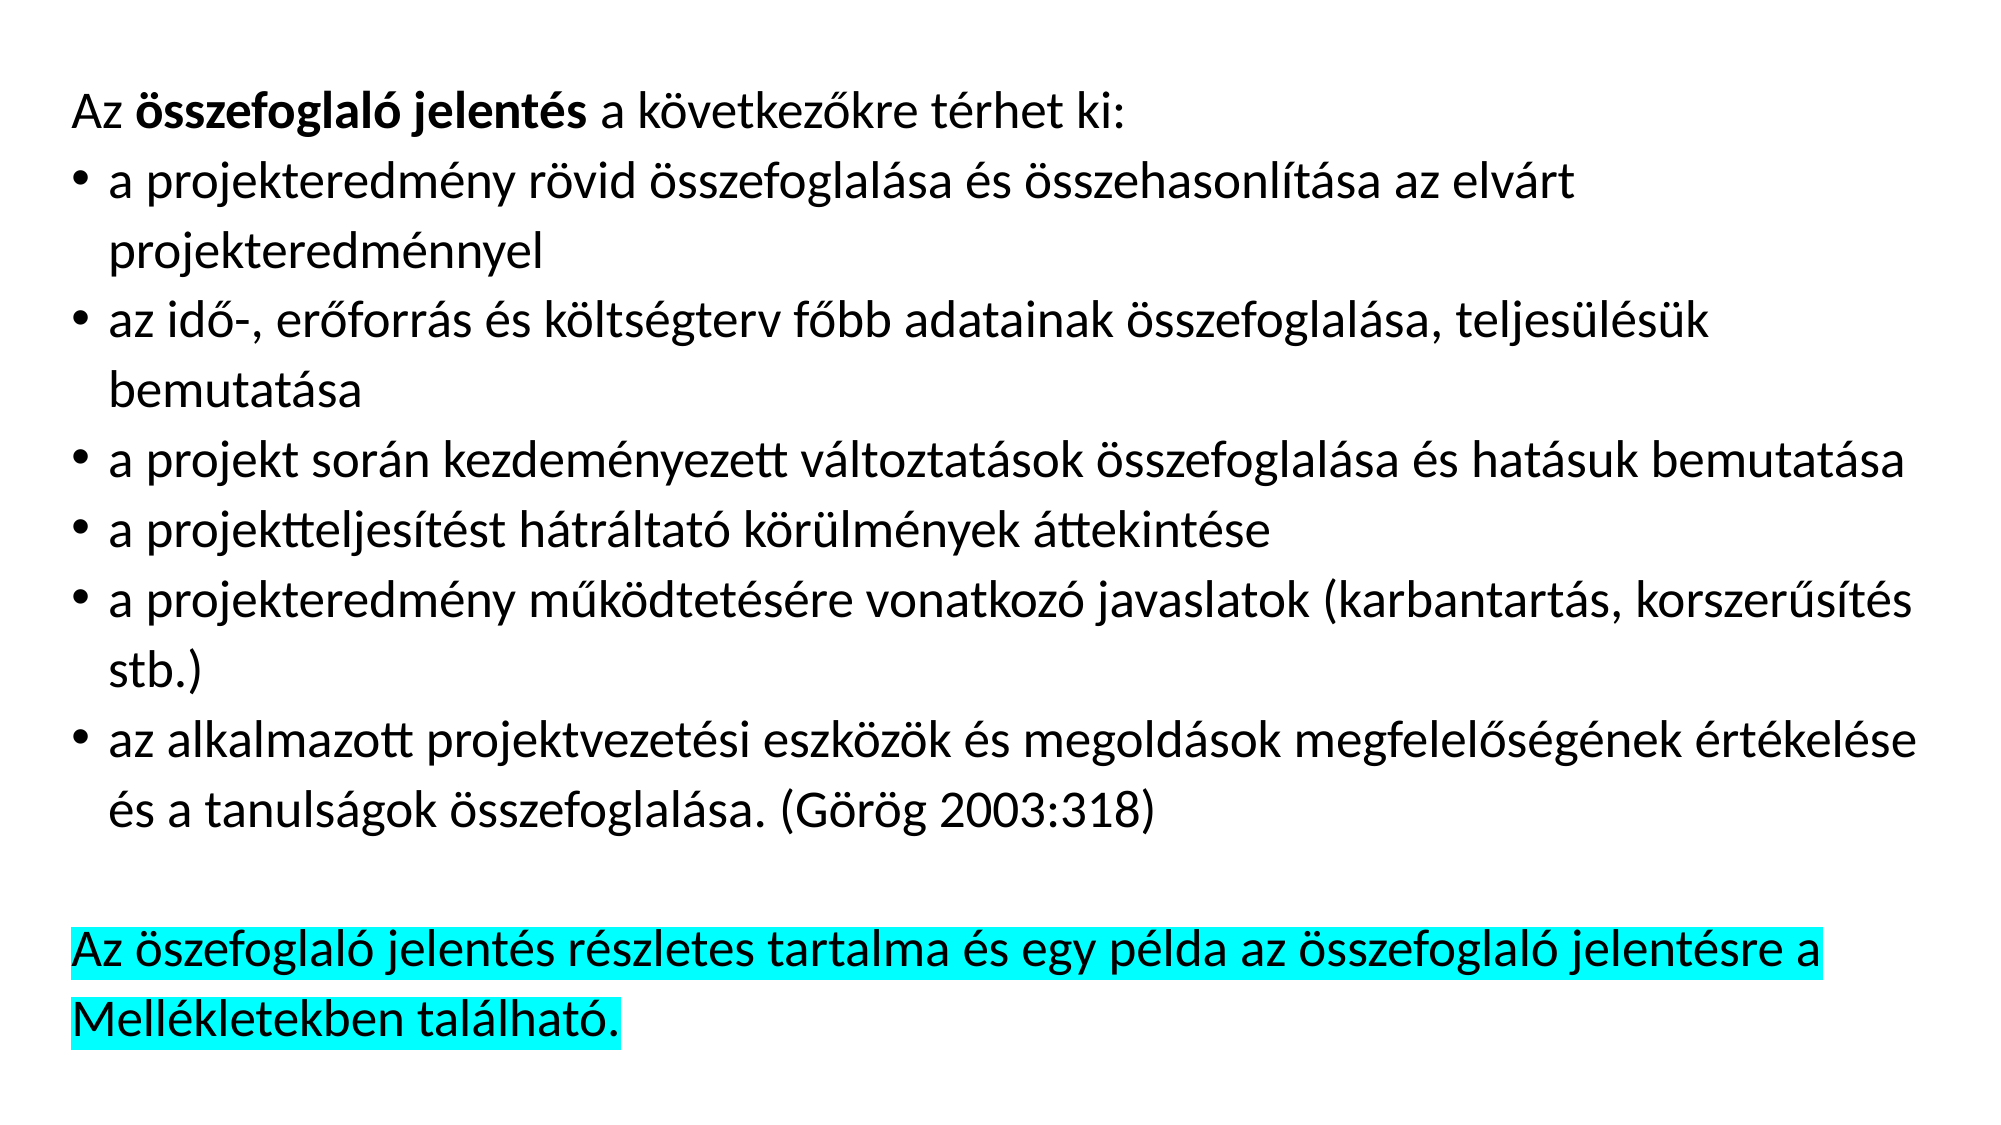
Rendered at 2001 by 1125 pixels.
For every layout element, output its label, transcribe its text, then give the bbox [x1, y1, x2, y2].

list Az összefoglaló jelentés a következőkre térhet ki: a projekteredmény rövid összefoglalása és összehasonlítása az elvárt projekteredménnyel az idő-, erőforrás és költségterv főbb adatainak összefoglalása, teljesülésük bemutatása a projekt során kezdeményezett változtatások összefoglalása és hatásuk bemutatása a projektteljesítést hátráltató körülmények áttekintése a projekteredmény működtetésére vonatkozó javaslatok (karbantartás, korszerűsítés stb.) az alkalmazott projektvezetési eszközök és megoldások megfelelőségének értékelése és a tanulságok összefoglalása. (Görög 2003:318) Az öszefoglaló jelentés részletes tartalma és egy példa az összefoglaló jelentésre a Mellékletekben található. [56, 61, 1942, 1056]
